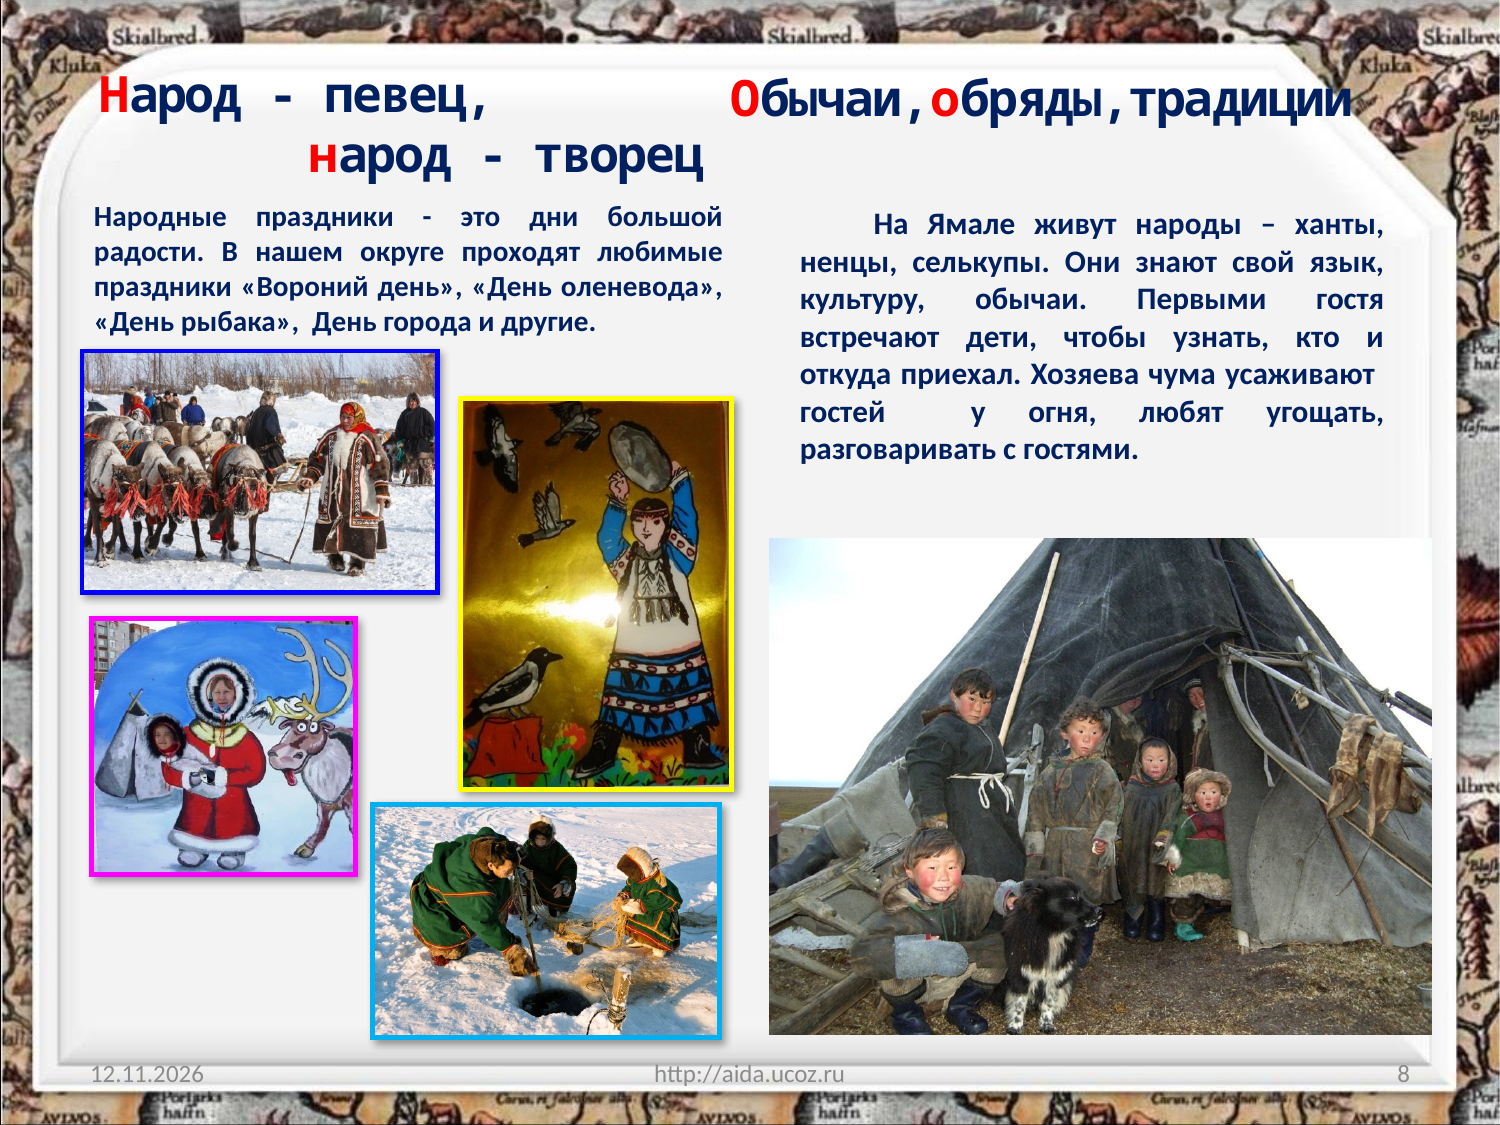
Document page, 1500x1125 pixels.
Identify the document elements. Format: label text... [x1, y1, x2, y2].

list Обычаи,обряды,традиции [693, 58, 1391, 166]
list Народ - певец, народ - творец [76, 54, 739, 189]
picture [0, 0, 1500, 1125]
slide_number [75, 1042, 425, 1103]
slide_number 8 [1074, 1044, 1425, 1103]
footer http://aida.ucoz.ru [512, 1042, 988, 1103]
list Народные праздники - это дни большой радости. В нашем округе проходят любимые праздники «Вороний день», «День оленевода», «День рыбака», День города и другие. [22, 189, 739, 346]
text_box На Ямале живут народы – ханты, ненцы, селькупы. Они знают свой язык, культуру, обычаи. Первыми гостя встречают дети, чтобы узнать, кто и откуда приехал. Хозяева чума усаживают гостей у огня, любят угощать, разговаривать с гостями. [785, 196, 1400, 474]
